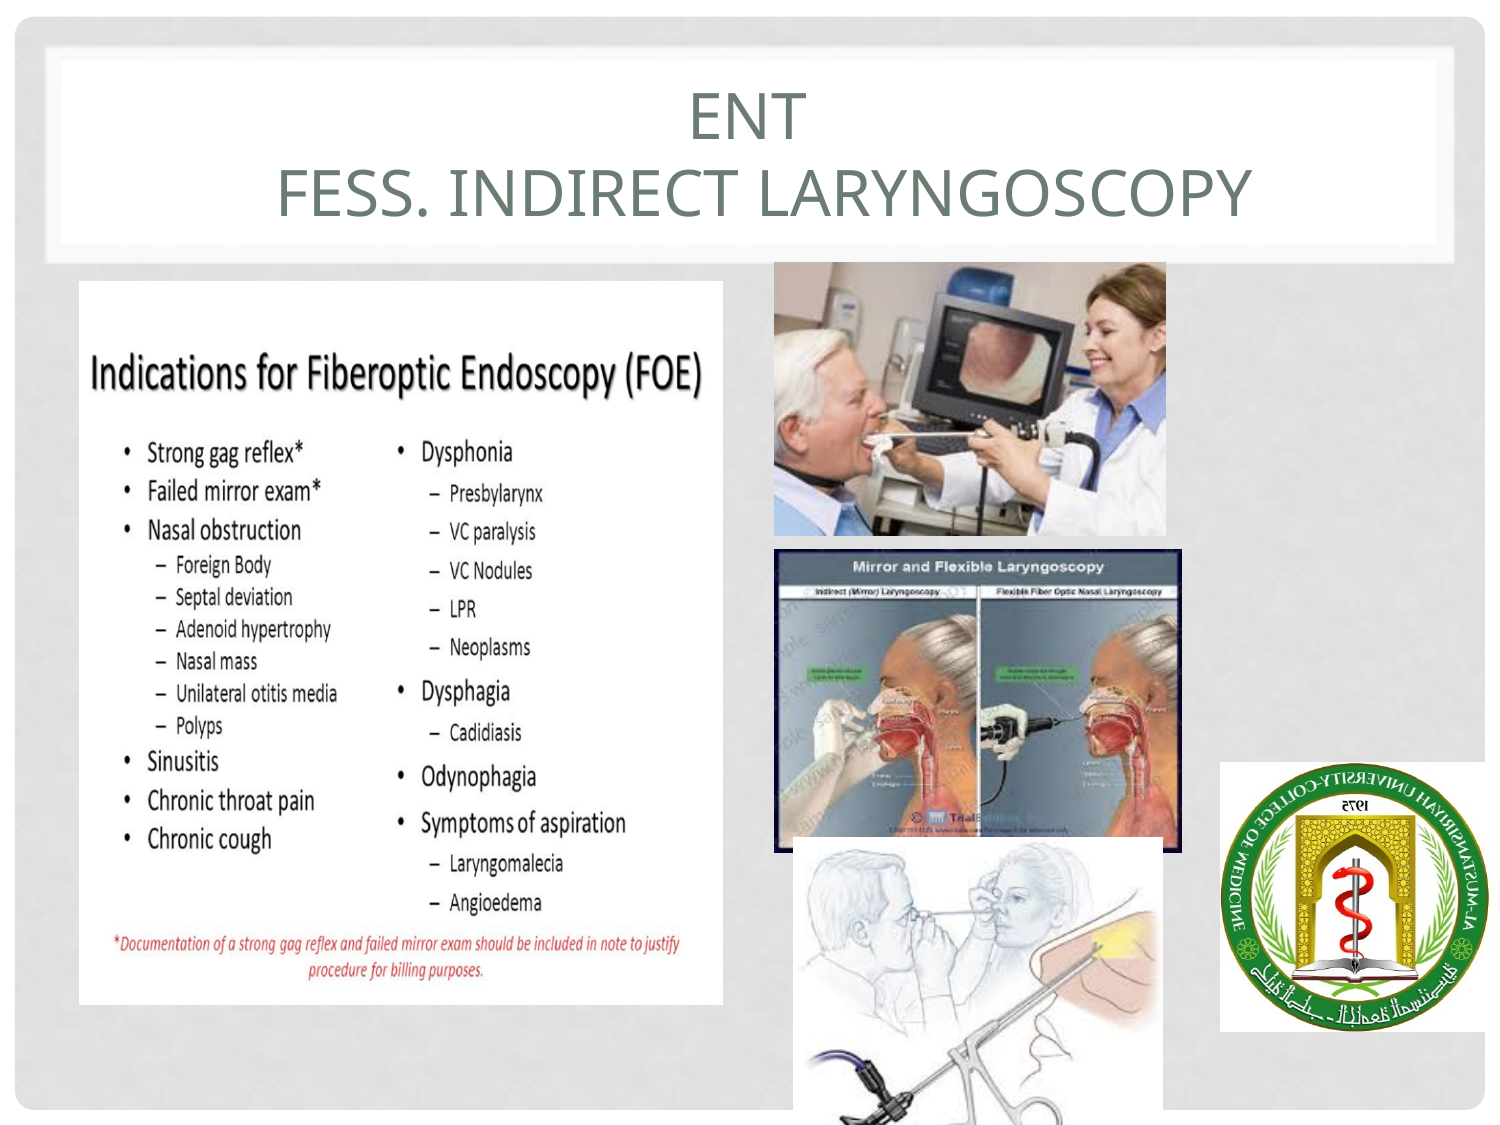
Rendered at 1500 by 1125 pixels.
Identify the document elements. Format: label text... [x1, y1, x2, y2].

picture [774, 549, 1182, 1125]
title ENT FESS. Indirect laryngoscopy [69, 66, 1425, 238]
picture [1220, 762, 1491, 1032]
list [79, 281, 723, 1006]
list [774, 262, 1166, 537]
